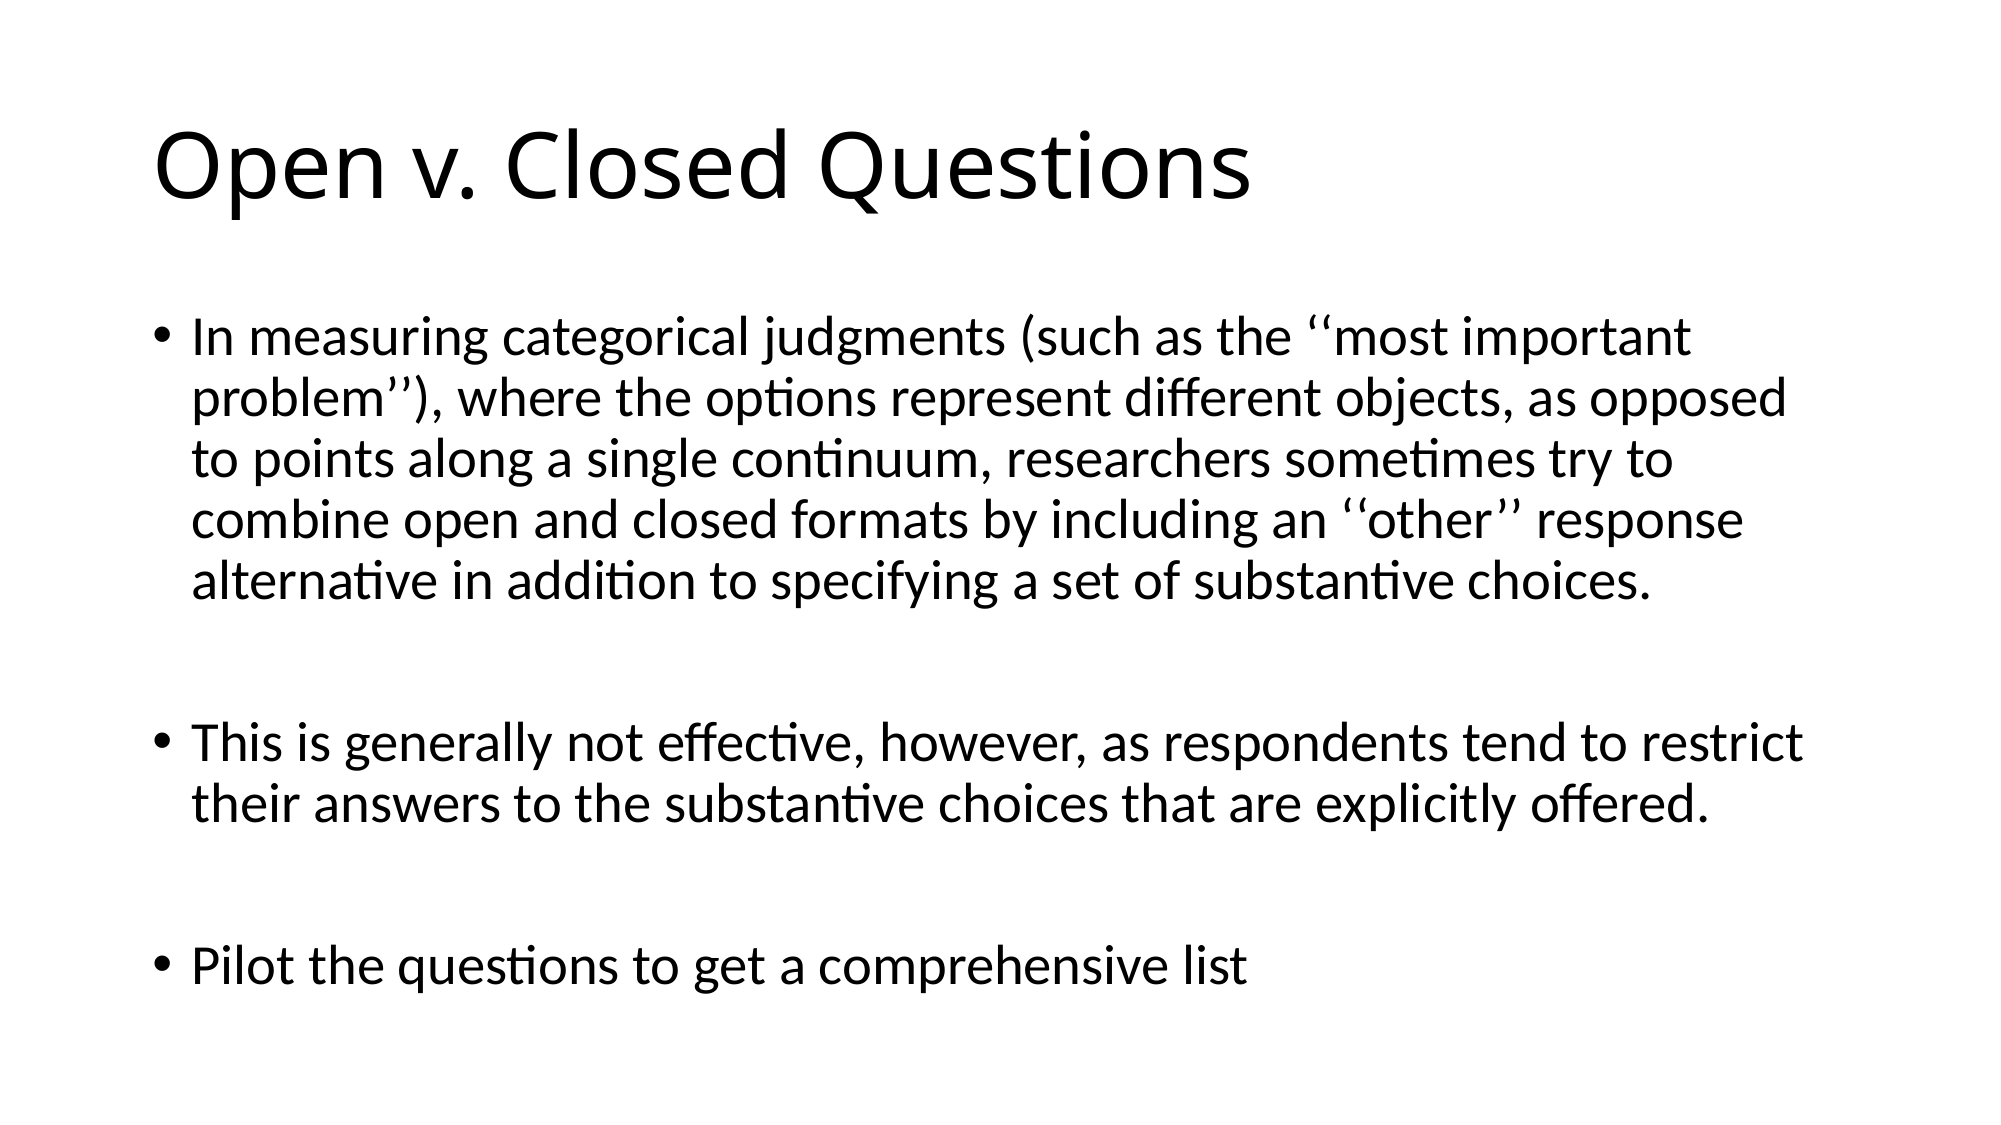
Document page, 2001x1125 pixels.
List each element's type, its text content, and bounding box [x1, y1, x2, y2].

title Open v. Closed Questions [137, 59, 1863, 278]
list In measuring categorical judgments (such as the ‘‘most important problem’’), where the options represent different objects, as opposed to points along a single continuum, researchers sometimes try to combine open and closed formats by including an ‘‘other’’ response alternative in addition to specifying a set of substantive choices. This is generally not effective, however, as respondents tend to restrict their answers to the substantive choices that are explicitly offered. Pilot the questions to get a comprehensive list [137, 299, 1863, 1014]
